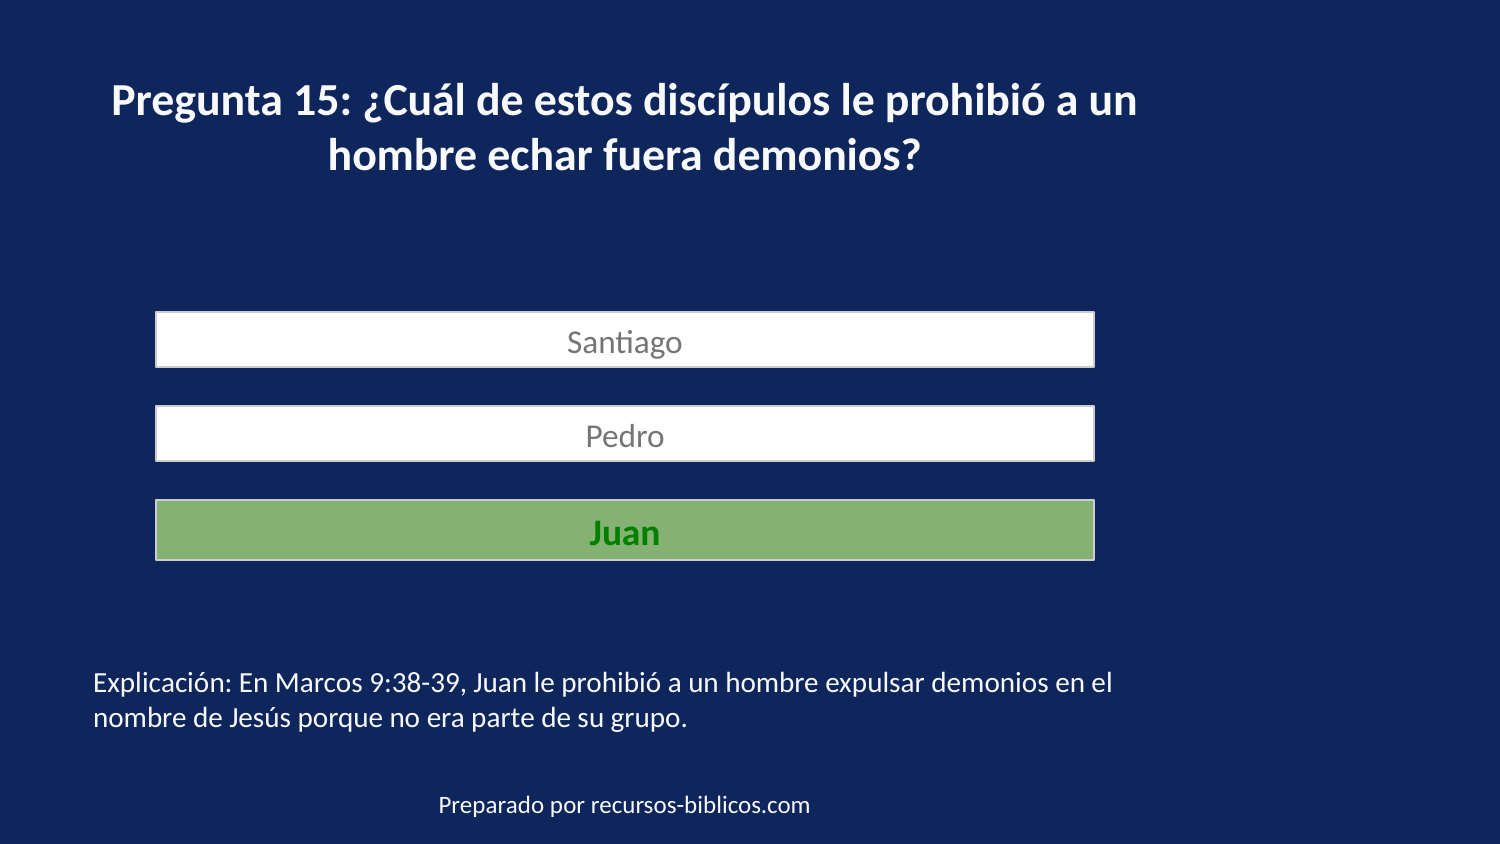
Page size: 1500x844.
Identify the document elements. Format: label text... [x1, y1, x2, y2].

text_box Santiago [156, 312, 1094, 368]
text_box Explicación: En Marcos 9:38-39, Juan le prohibió a un hombre expulsar demonios en el nombre de Jesús porque no era parte de su grupo. [78, 656, 1172, 742]
text_box Juan [156, 499, 1094, 560]
text_box Pedro [156, 406, 1094, 462]
text_box Pregunta 15: ¿Cuál de estos discípulos le prohibió a un hombre echar fuera demonios? [78, 62, 1172, 188]
text_box Preparado por recursos-biblicos.com [78, 781, 1172, 827]
